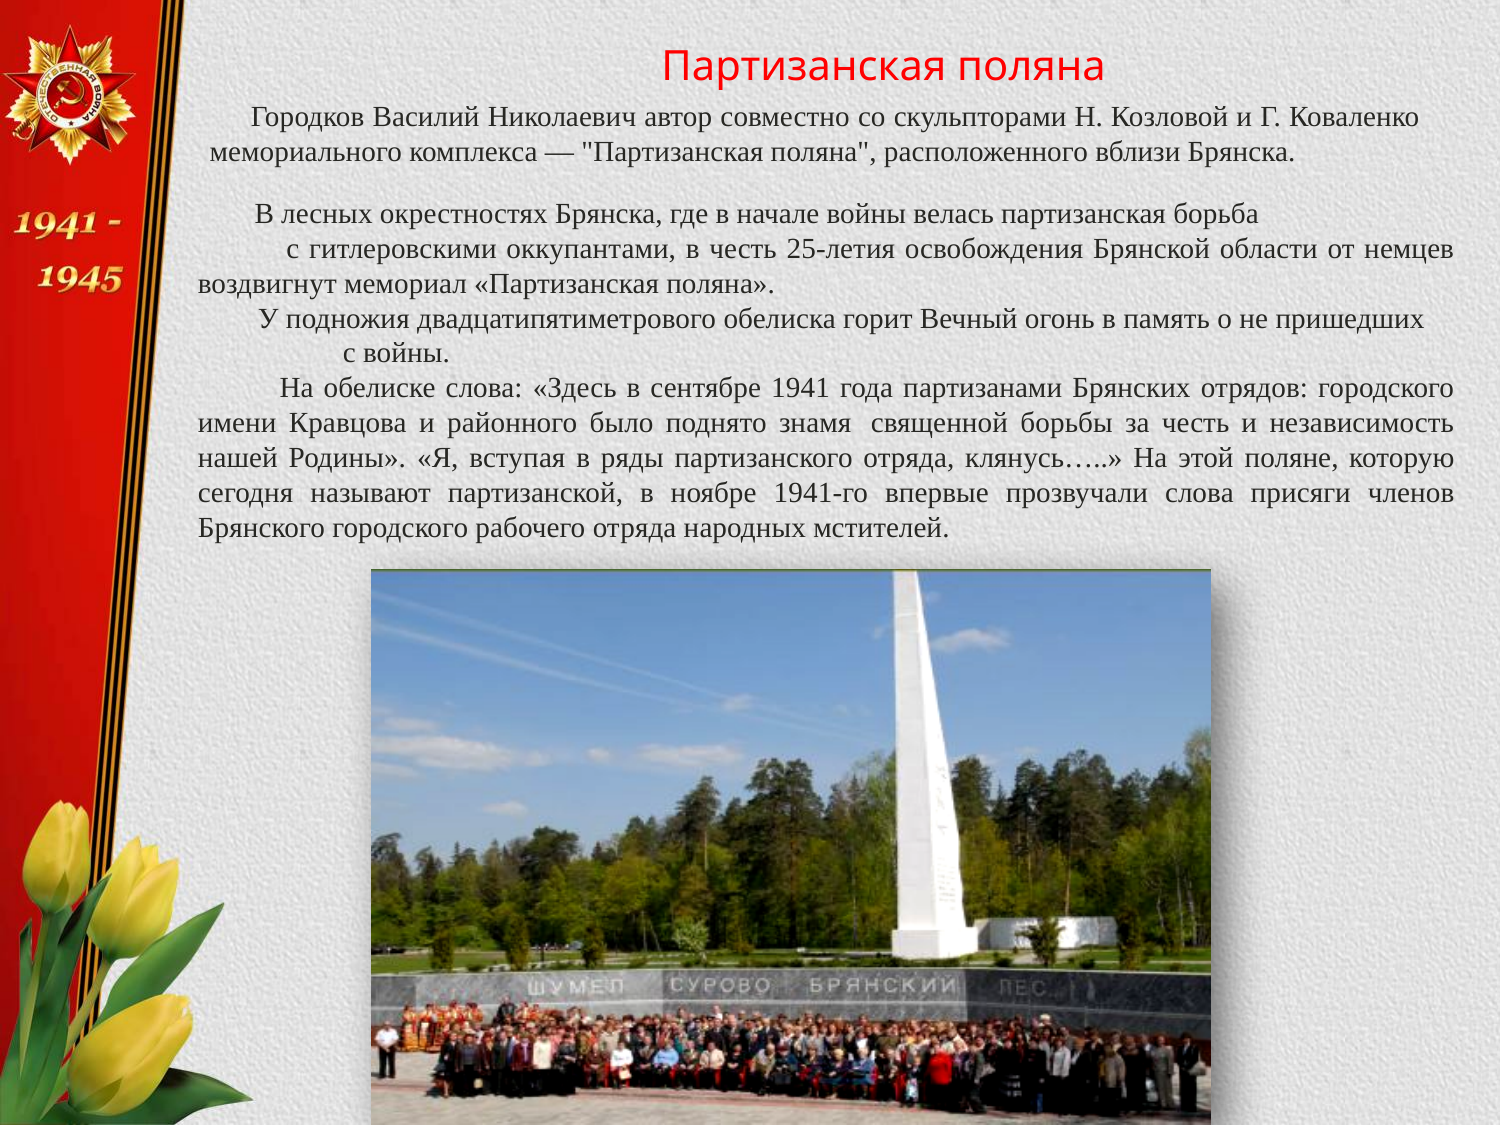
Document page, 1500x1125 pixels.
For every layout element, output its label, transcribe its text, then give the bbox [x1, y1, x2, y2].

text_box Партизанская поляна [646, 30, 1121, 89]
text_box Городков Василий Николаевич автор совместно со скульпторами Н. Козловой и Г. Коваленко мемориального комплекса — "Партизанская поляна", расположенного вблизи Брянска. [194, 89, 1435, 175]
picture [0, 0, 1500, 1125]
text_box В лесных окрестностях Брянска, где в начале войны велась партизанская борьба с гитлеровскими оккупантами, в честь 25-летия освобождения Брянской области от немцев воздвигнут мемориал «Партизанская поляна». У подножия двадцатипятиметрового обелиска горит Вечный огонь в память о не пришедших с войны. На обелиске слова: «Здесь в сентябре 1941 года партизанами Брянских отрядов: городского имени Кравцова и районного было поднято знамя священной борьбы за честь и независимость нашей Родины». «Я, вступая в ряды партизанского отряда, клянусь…..» На этой поляне, которую сегодня называют партизанской, в ноябре 1941-го впервые прозвучали слова присяги членов Брянского городского рабочего отряда народных мстителей. [182, 186, 1471, 551]
